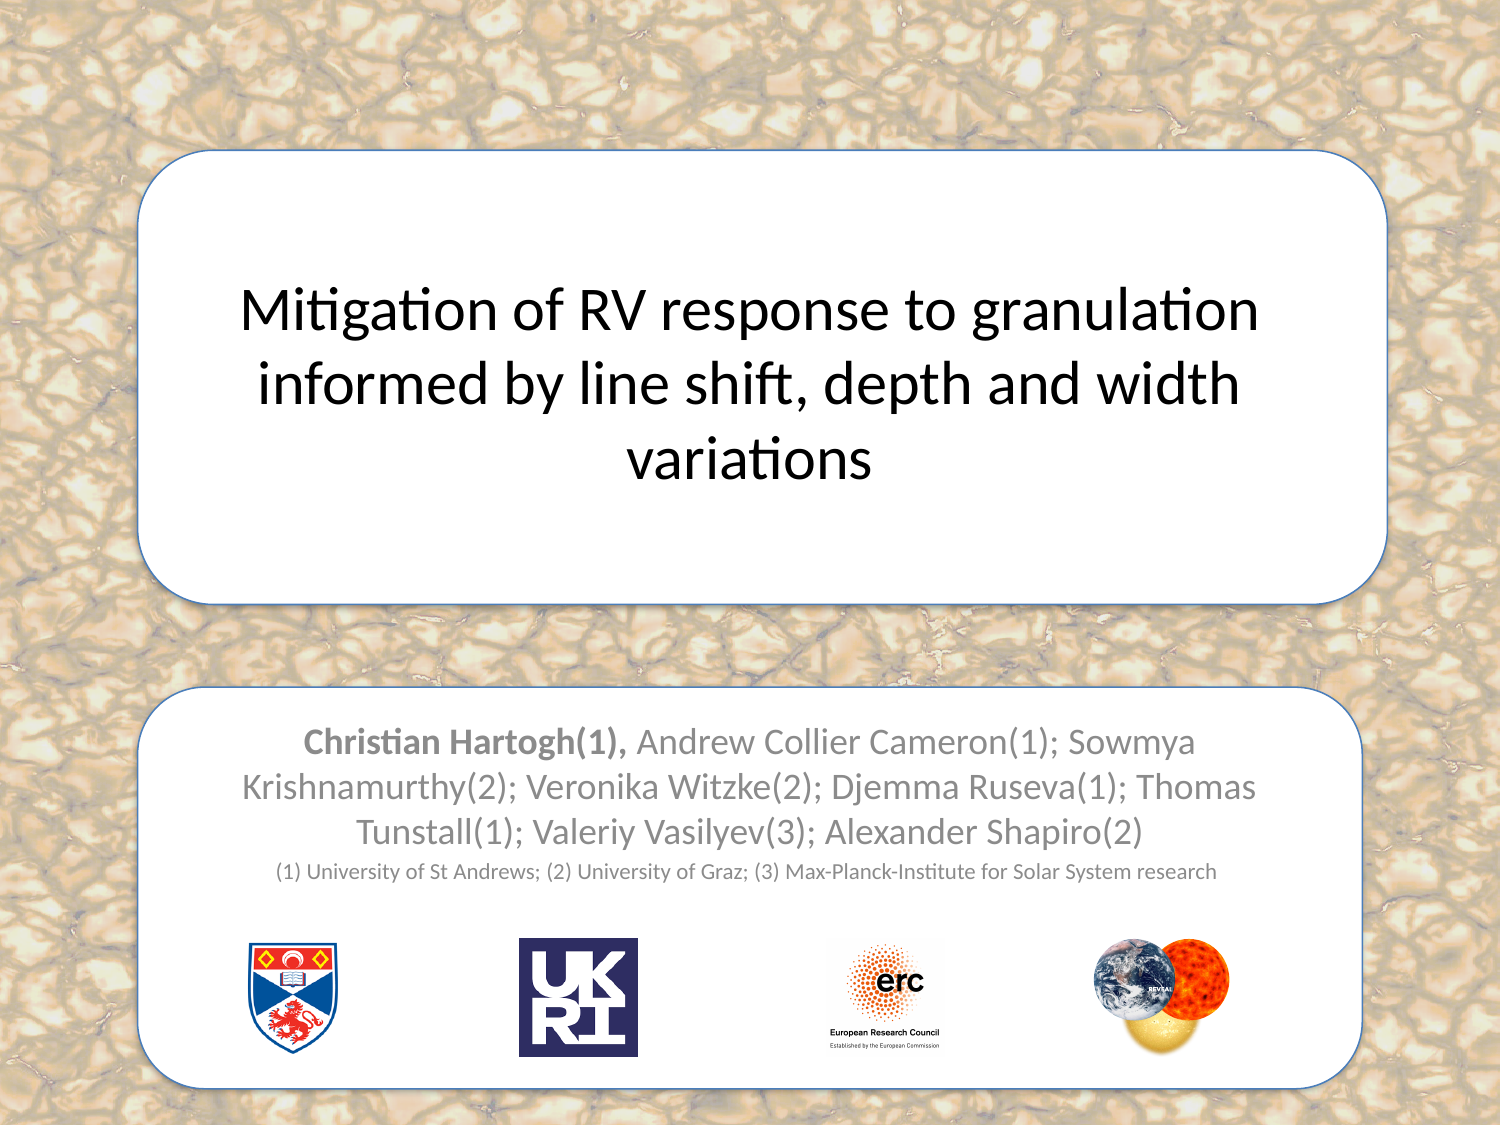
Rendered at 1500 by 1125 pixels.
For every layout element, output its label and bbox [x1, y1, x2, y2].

text_box [1093, 938, 1230, 1058]
picture [0, 0, 1500, 1125]
